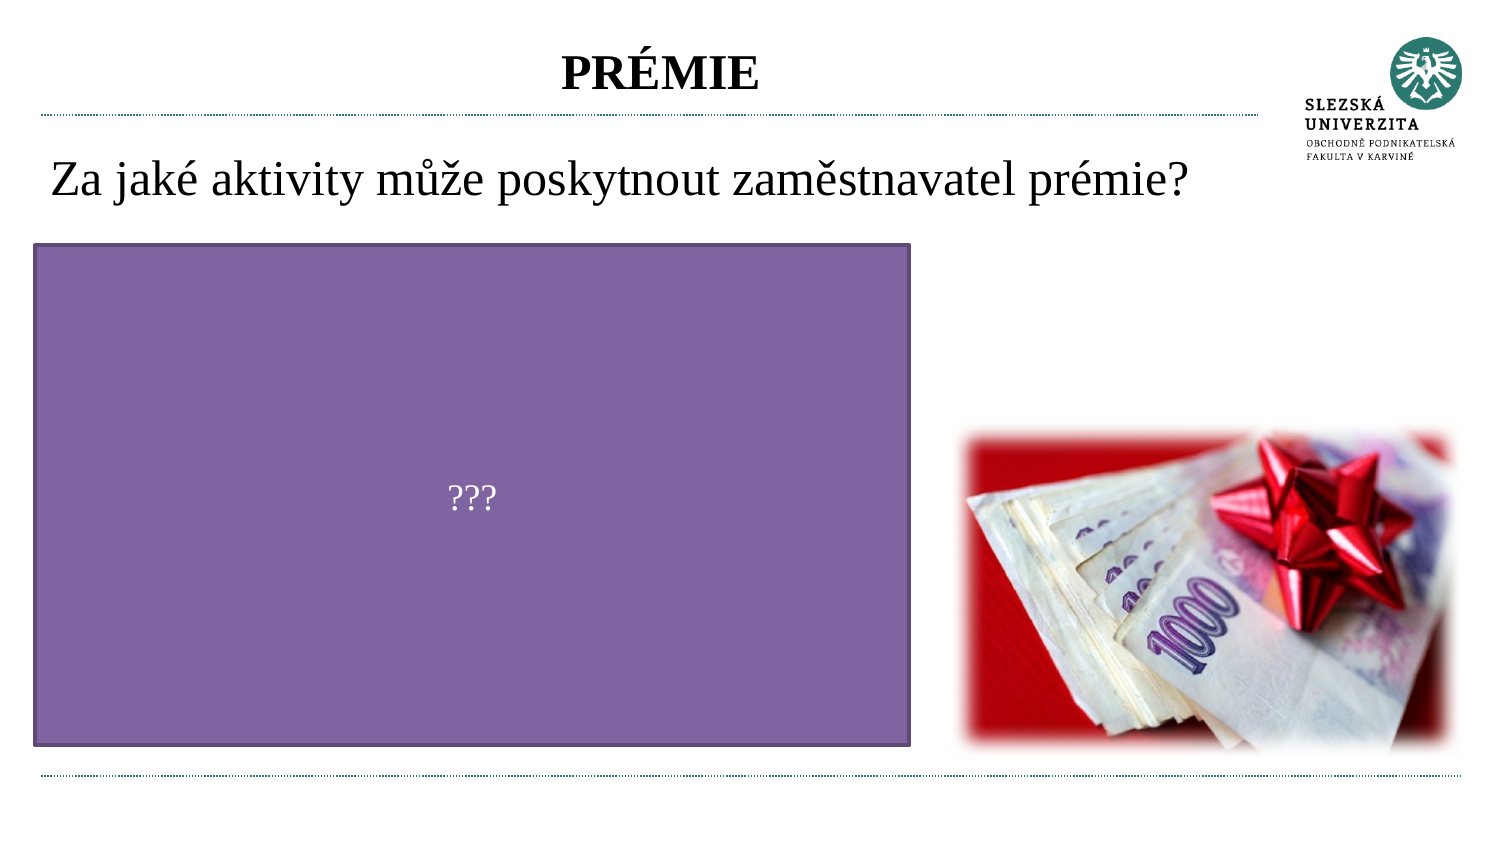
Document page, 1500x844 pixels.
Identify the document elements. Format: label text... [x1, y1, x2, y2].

text_box ??? [33, 243, 911, 747]
picture [950, 421, 1462, 758]
title PRÉMIE [289, 32, 1034, 116]
picture [1305, 37, 1462, 160]
text_box Za jaké aktivity může poskytnout zaměstnavatel prémie? [35, 138, 1288, 213]
